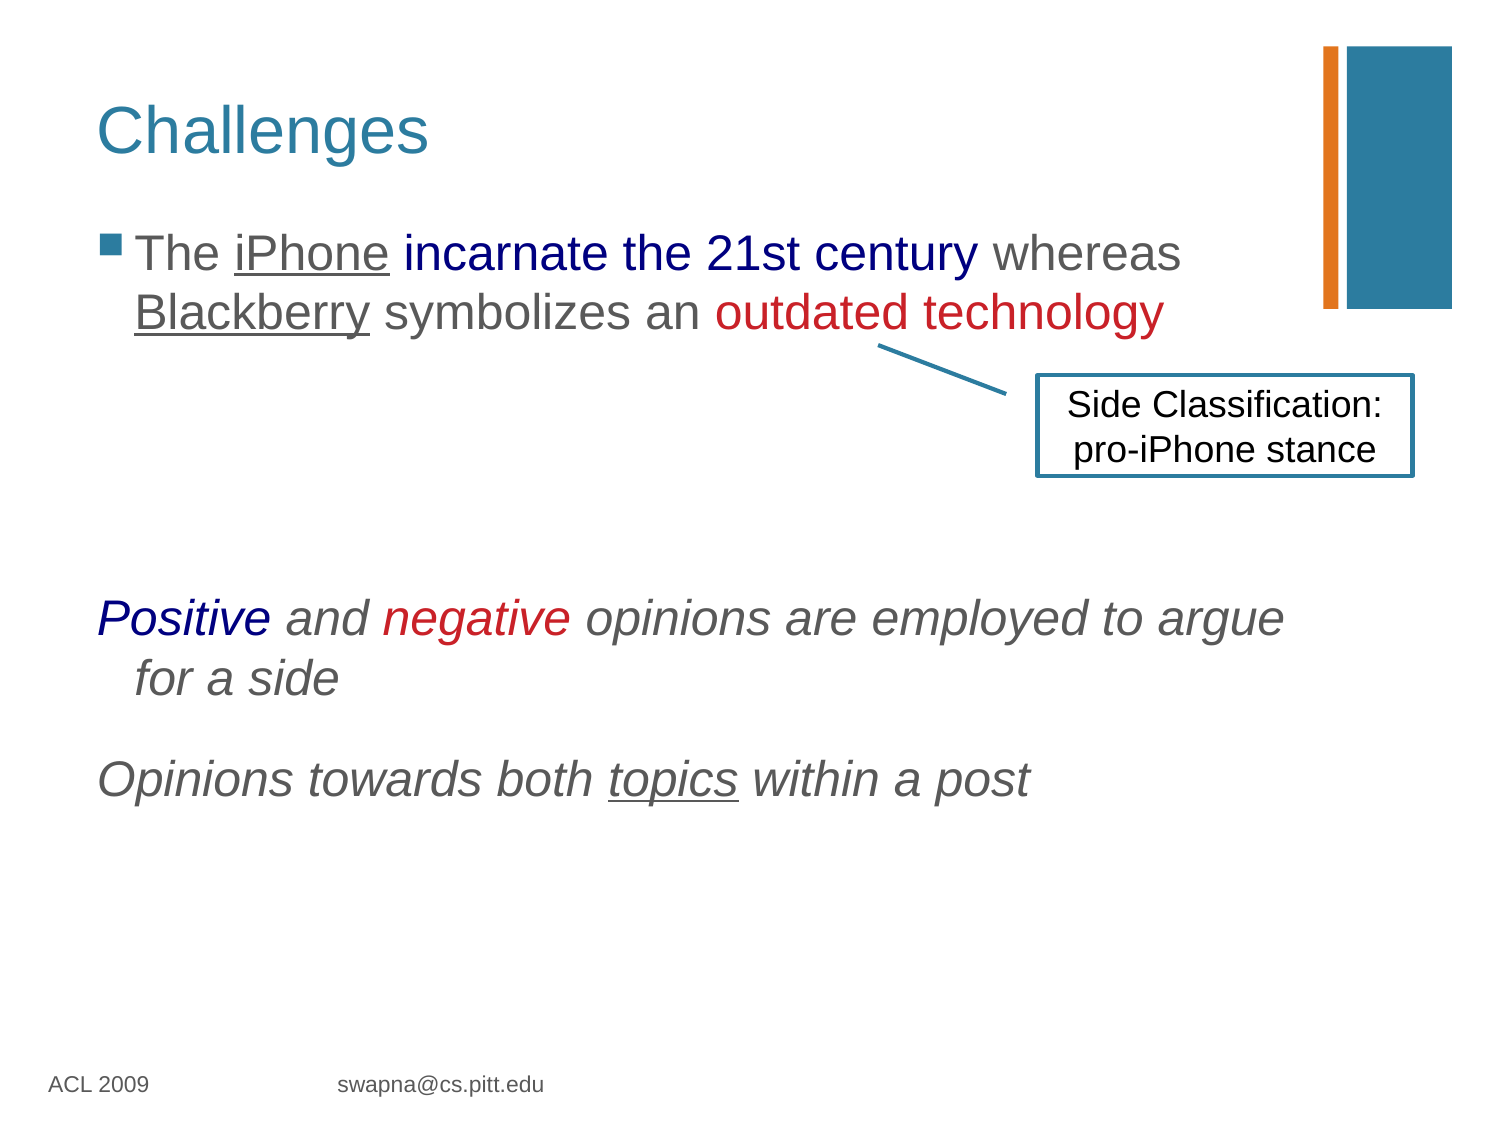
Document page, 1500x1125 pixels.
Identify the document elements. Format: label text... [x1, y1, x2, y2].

text_box Side Classification: pro-iPhone stance [1035, 373, 1415, 478]
text_box Side Classification: pro-iPhone stance [877, 343, 1007, 396]
title Challenges [81, 79, 1322, 212]
footer ACL 2009 swapna@cs.pitt.edu [33, 1053, 1038, 1114]
list The iPhone incarnate the 21st century whereas Blackberry symbolizes an outdated technology Positive and negative opinions are employed to argue for a side Opinions towards both topics within a post [81, 212, 1363, 893]
